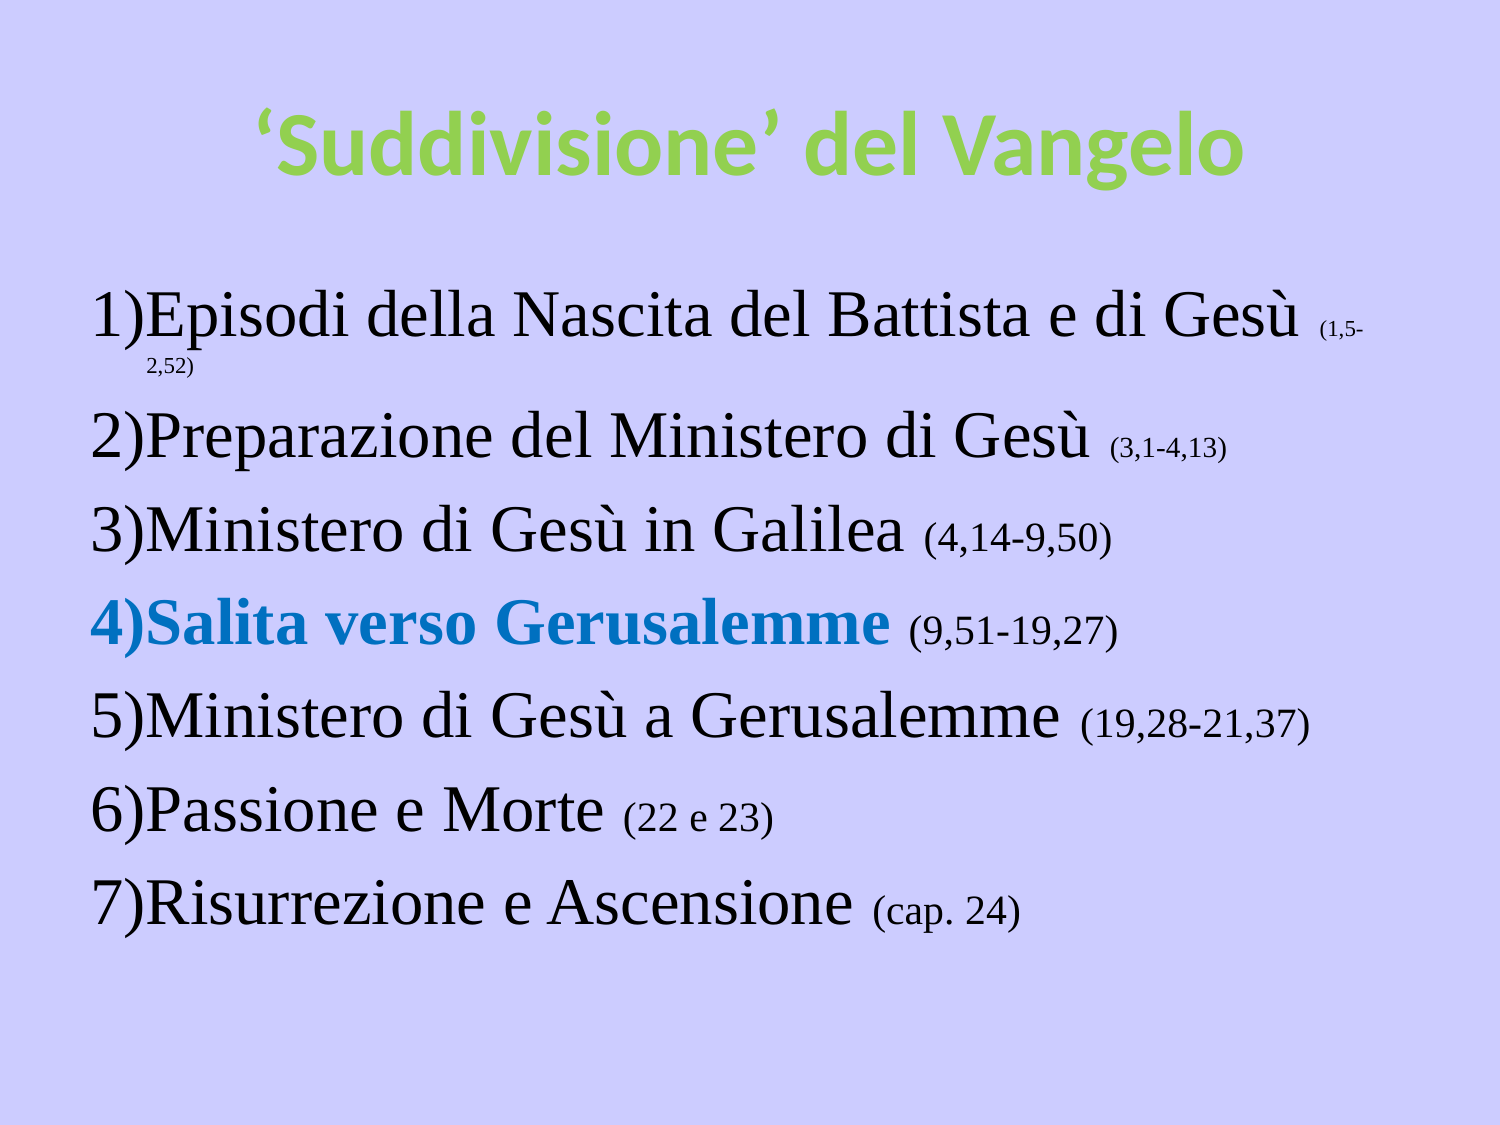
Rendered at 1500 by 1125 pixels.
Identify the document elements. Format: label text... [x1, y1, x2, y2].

list 1)Episodi della Nascita del Battista e di Gesù (1,5-2,52) 2)Preparazione del Ministero di Gesù (3,1-4,13) 3)Ministero di Gesù in Galilea (4,14-9,50) 4)Salita verso Gerusalemme (9,51-19,27) 5)Ministero di Gesù a Gerusalemme (19,28-21,37) 6)Passione e Morte (22 e 23) 7)Risurrezione e Ascensione (cap. 24) [75, 262, 1425, 1005]
title ‘Suddivisione’ del Vangelo [75, 45, 1425, 233]
